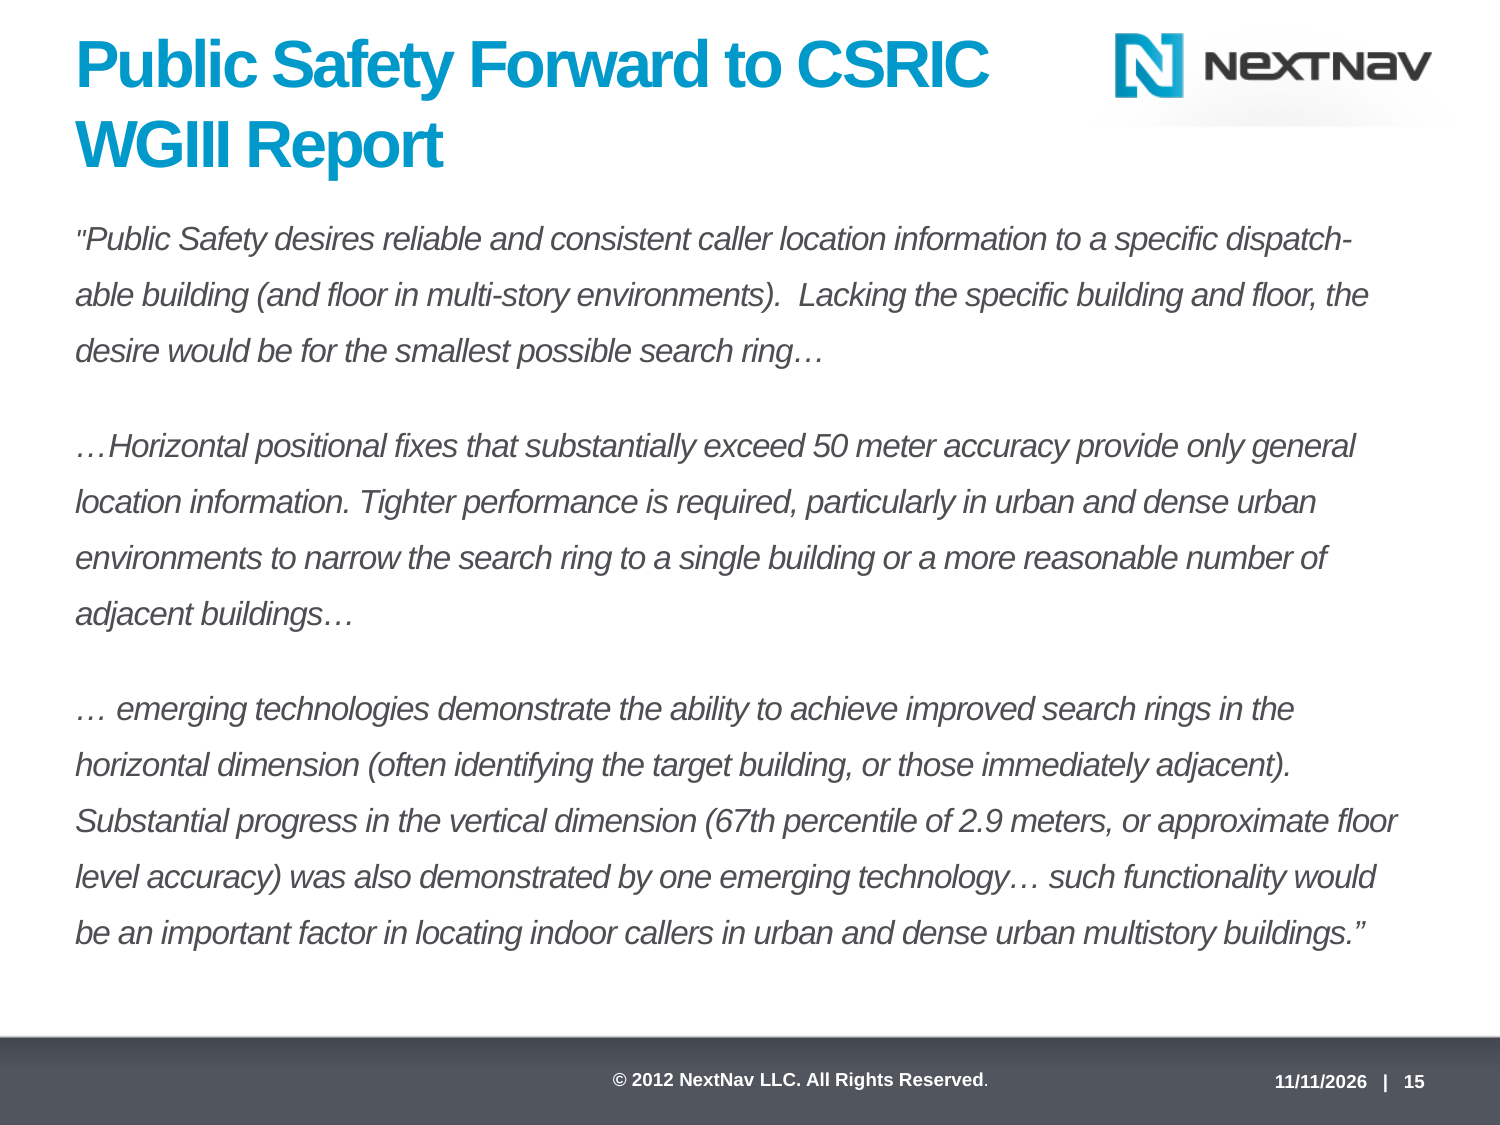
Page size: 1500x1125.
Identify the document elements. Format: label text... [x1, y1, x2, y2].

title Public Safety Forward to CSRIC WGIII Report [75, 13, 1075, 129]
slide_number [1074, 1051, 1425, 1112]
footer © 2012 NextNav LLC. All Rights Reserved. [598, 1060, 1059, 1108]
list "Public Safety desires reliable and consistent caller location information to a specific dispatch-able building (and floor in multi-story environments). Lacking the specific building and floor, the desire would be for the smallest possible search ring… …Horizontal positional fixes that substantially exceed 50 meter accuracy provide only general location information. Tighter performance is required, particularly in urban and dense urban environments to narrow the search ring to a single building or a more reasonable number of adjacent buildings… … emerging technologies demonstrate the ability to achieve improved search rings in the horizontal dimension (often identifying the target building, or those immediately adjacent). Substantial progress in the vertical dimension (67th percentile of 2.9 meters, or approximate floor level accuracy) was also demonstrated by one emerging technology… such functionality would be an important factor in locating indoor callers in urban and dense urban multistory buildings.” [75, 193, 1425, 992]
picture [0, 0, 1500, 1125]
